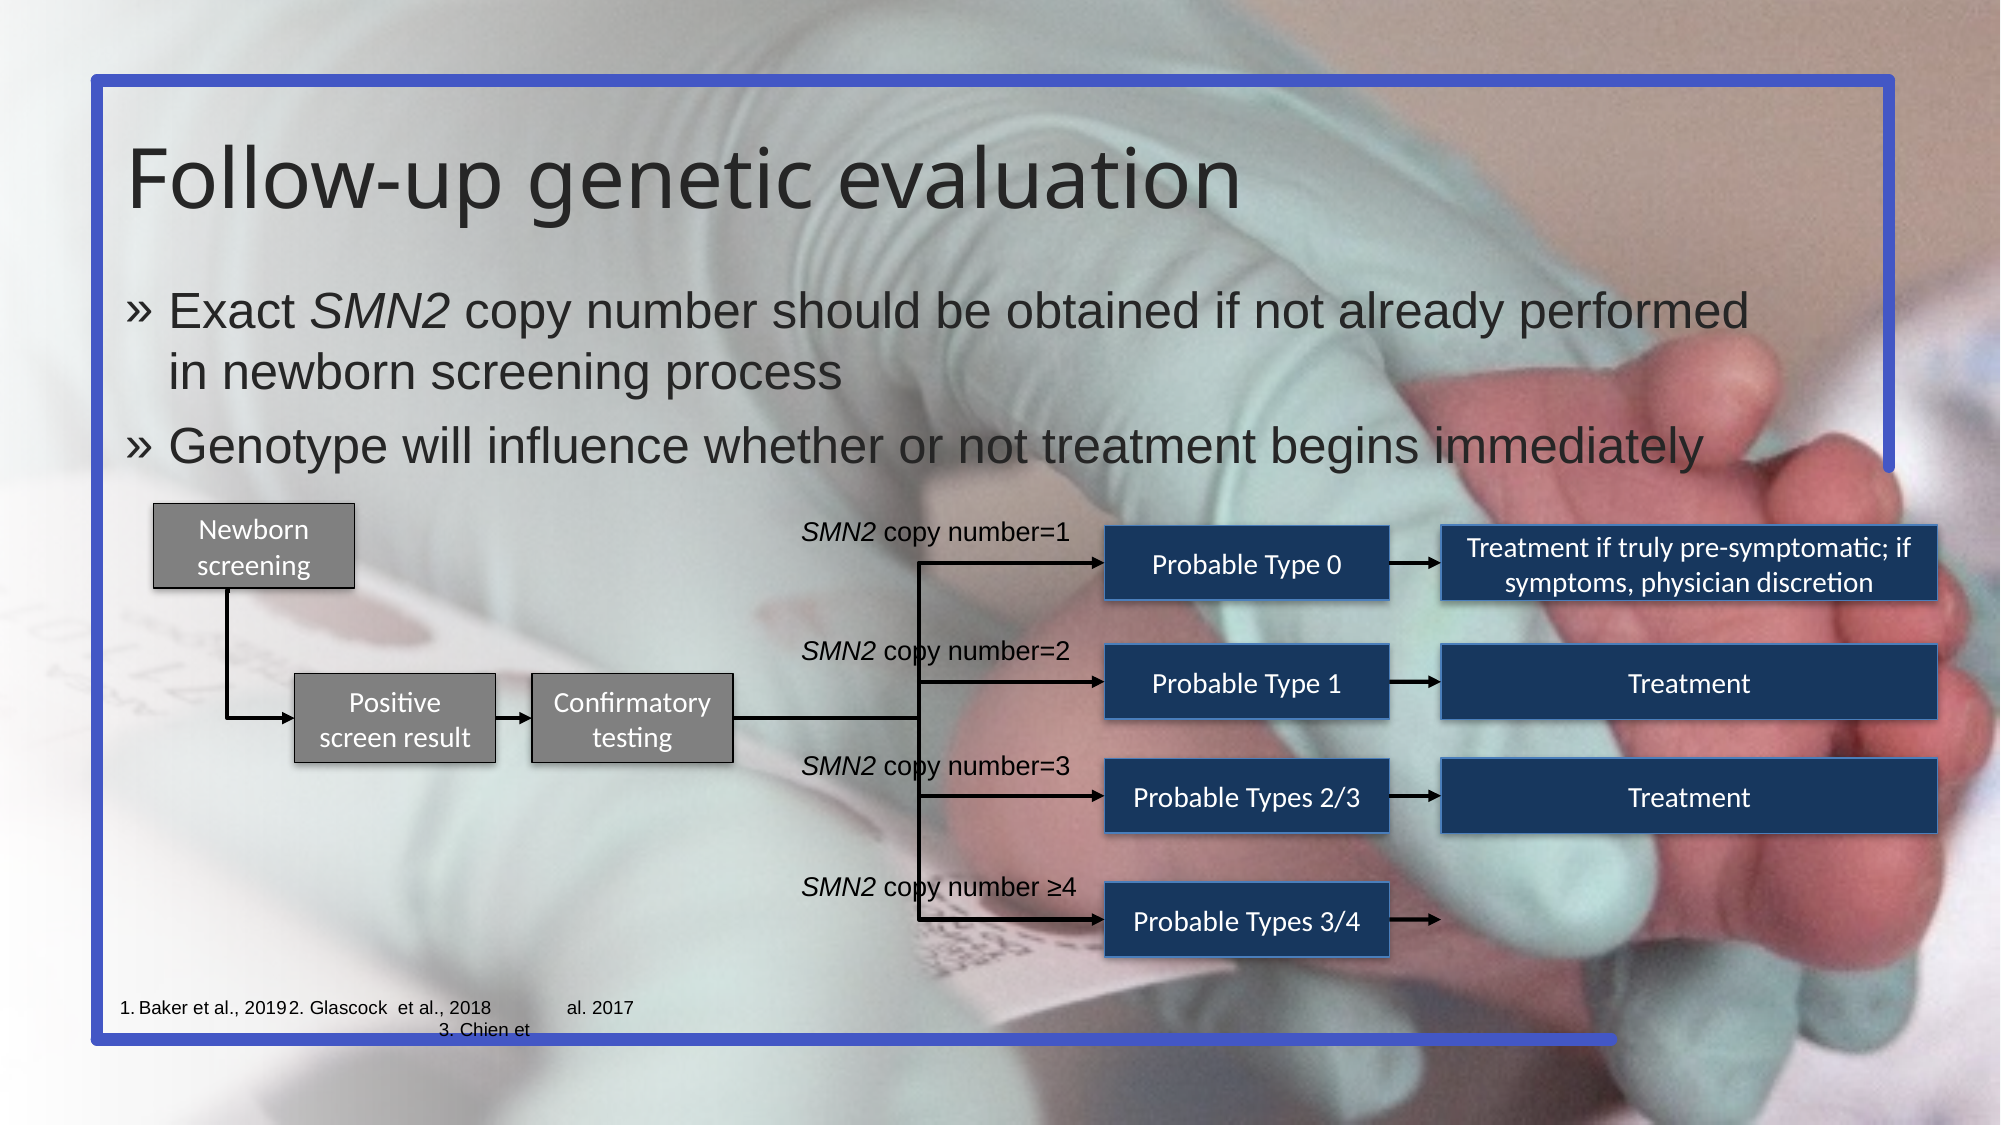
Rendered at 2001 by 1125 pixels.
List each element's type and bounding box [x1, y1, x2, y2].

text_box [0, 0, 2000, 1125]
text_box [153, 503, 1938, 958]
text_box [198, 621, 327, 687]
